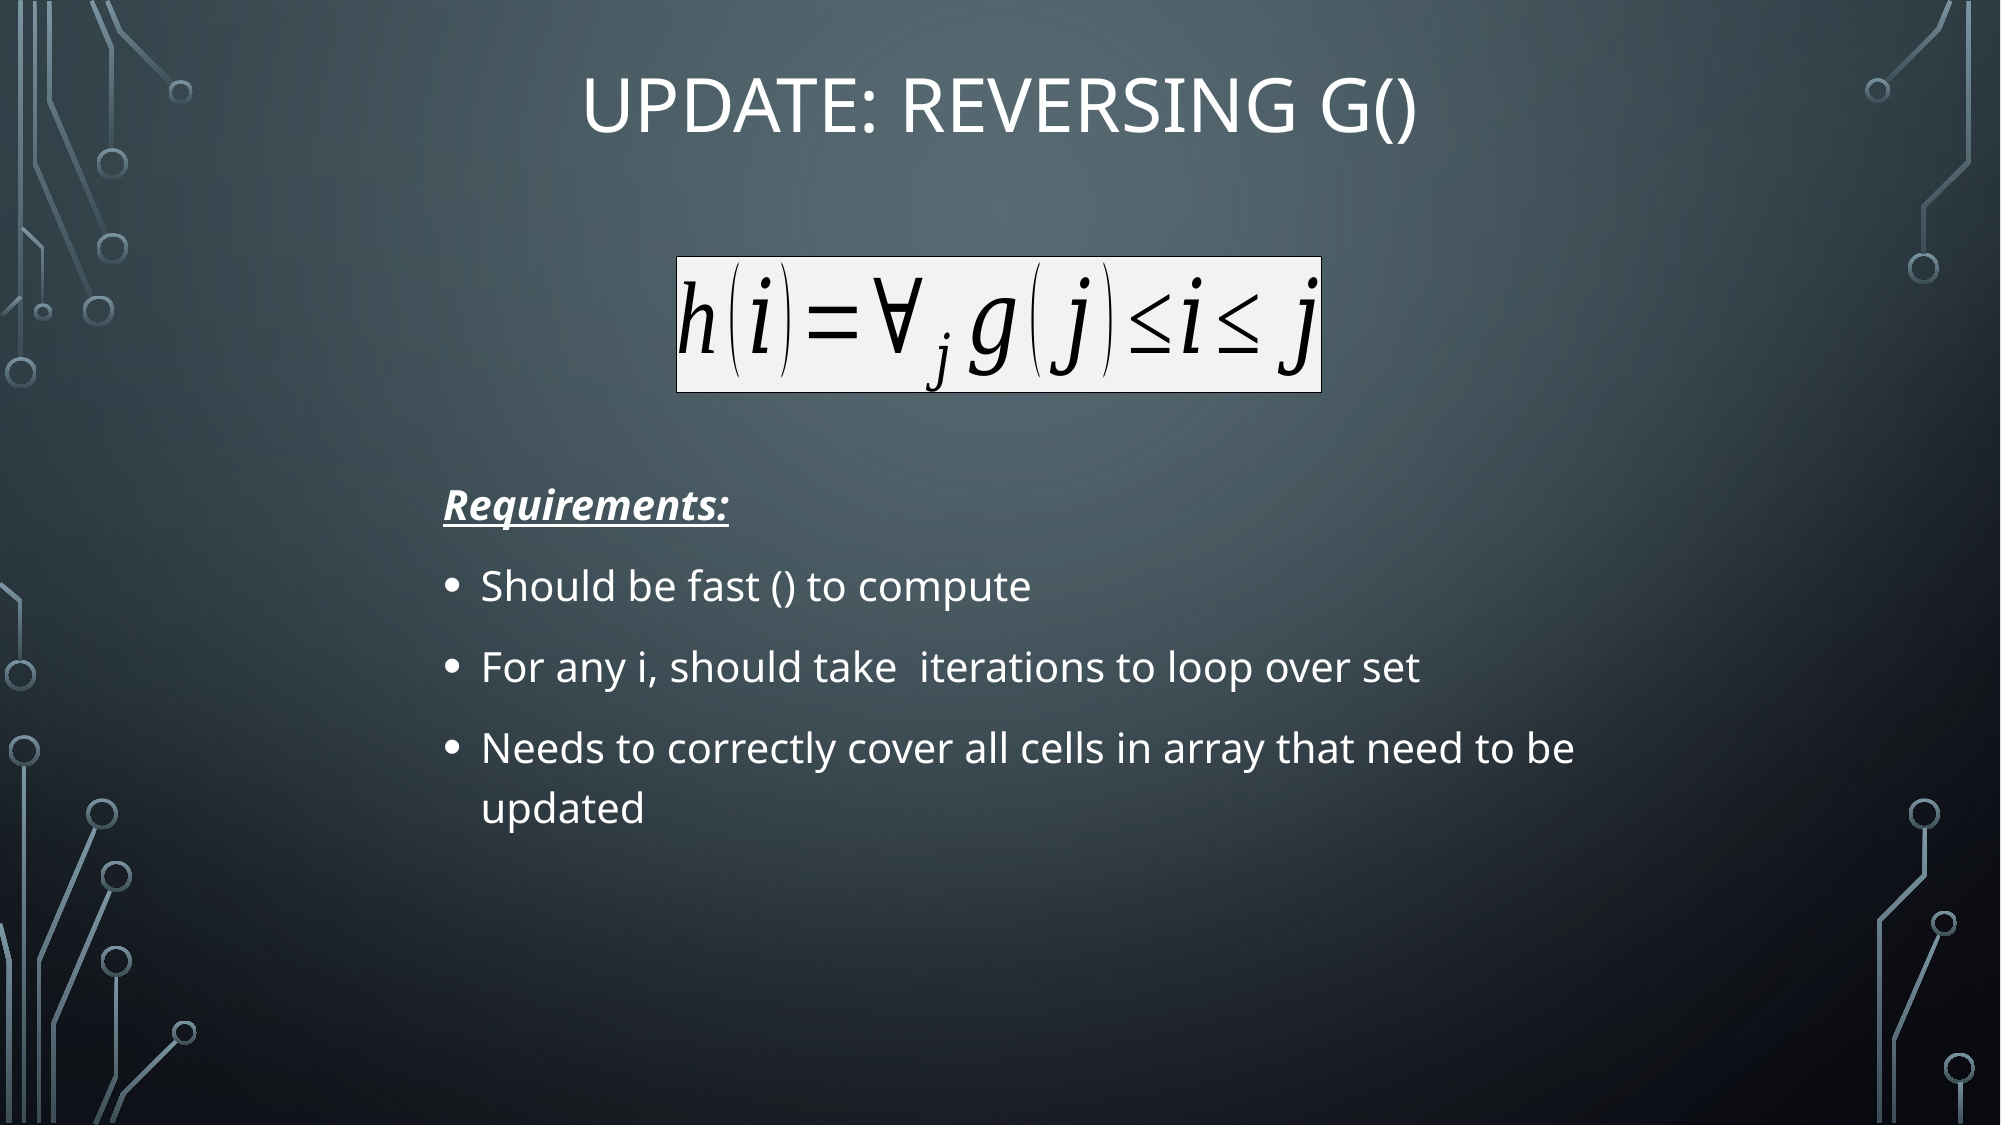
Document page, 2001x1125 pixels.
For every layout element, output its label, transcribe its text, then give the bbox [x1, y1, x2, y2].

title Update: Reversing G() [187, 37, 1813, 179]
